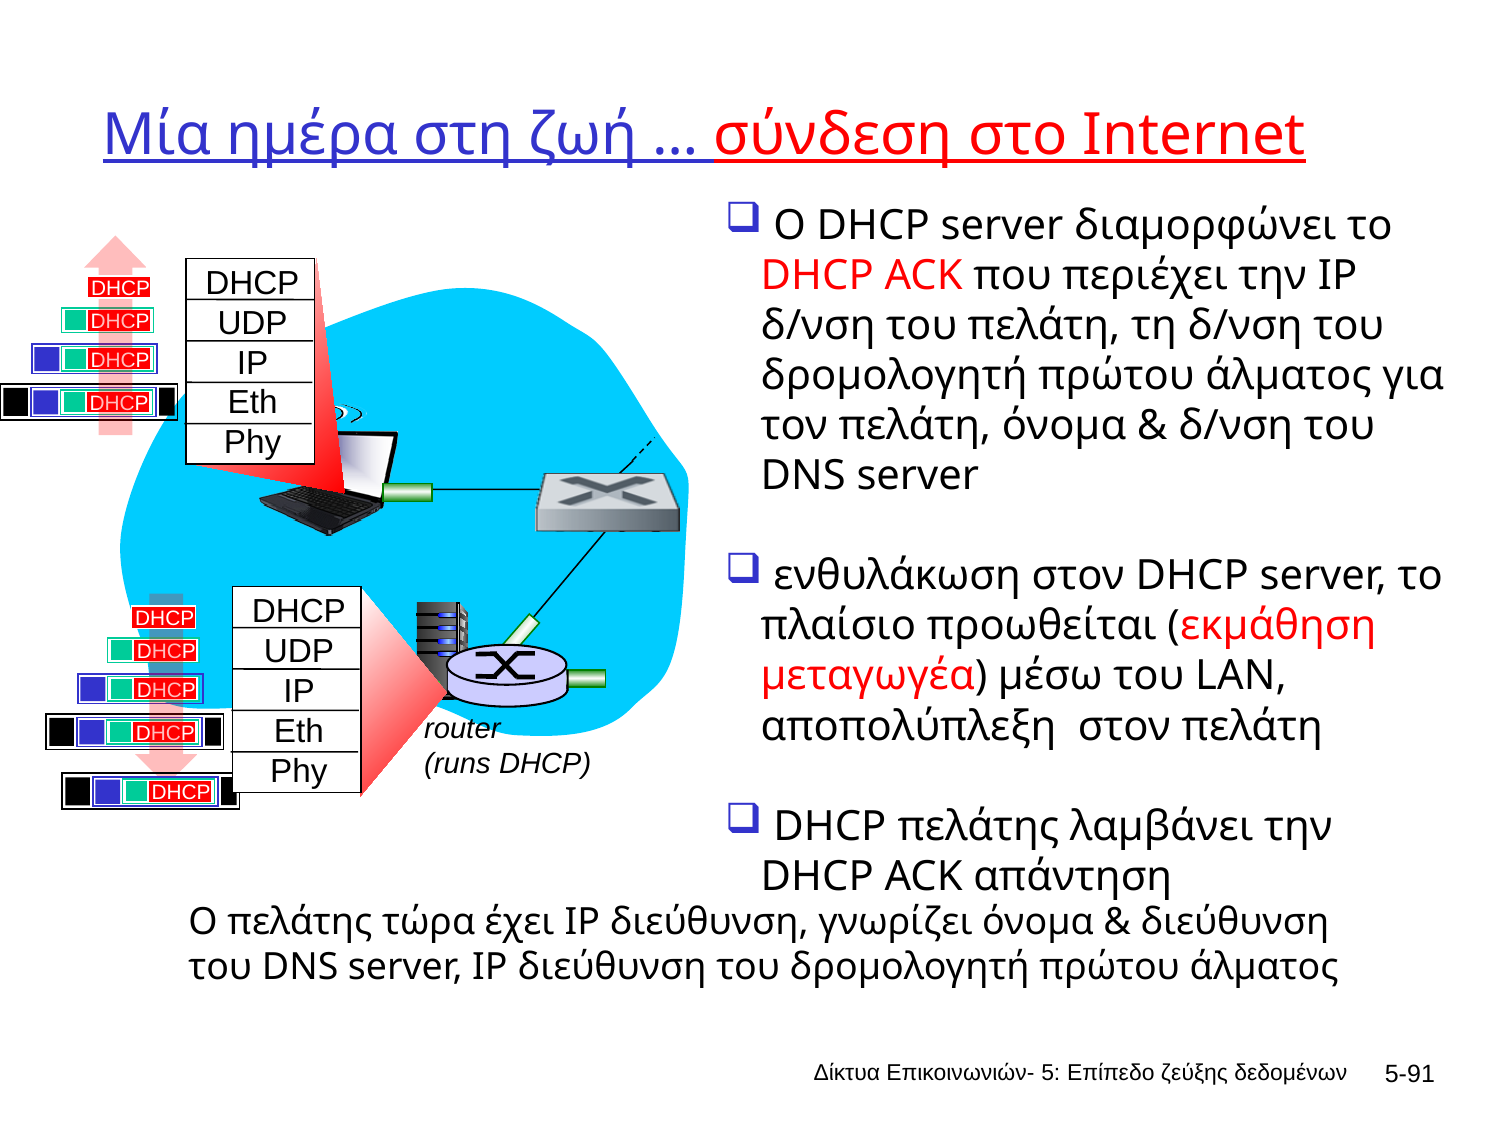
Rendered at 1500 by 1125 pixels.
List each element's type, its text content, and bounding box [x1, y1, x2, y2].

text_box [119, 597, 210, 638]
footer Δίκτυα Επικοινωνιών- 5: Επίπεδο ζεύξης δεδομένων [635, 1049, 1338, 1125]
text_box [114, 284, 699, 789]
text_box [184, 253, 345, 494]
text_box Ο πελάτης τώρα έχει IP διεύθυνση, γνωρίζει όνομα & διεύθυνση του DNS server, IP διεύθυνση του δρομολογητή πρώτου άλματος [173, 889, 1406, 995]
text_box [61, 771, 240, 812]
title Μία ημέρα στη ζωή … σύνδεση στο Internet [87, 37, 1363, 226]
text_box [0, 235, 178, 436]
text_box Ο DHCP server διαμορφώνει το DHCP ACK που περιέχει την IP δ/νση του πελάτη, τη δ/νση του δρομολογητή πρώτου άλματος για τον πελάτη, όνομα & δ/νση του DNS server ενθυλάκωση στον DHCP server, το πλαίσιο προωθείται (εκμάθηση μεταγωγέα) μέσω του LAN, αποπολύπλεξη στον πελάτη DHCP πελάτης λαμβάνει την DHCP ACK απάντηση [710, 190, 1469, 906]
slide_number 5-91 [1338, 1049, 1451, 1125]
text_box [45, 593, 224, 786]
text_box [230, 581, 447, 798]
